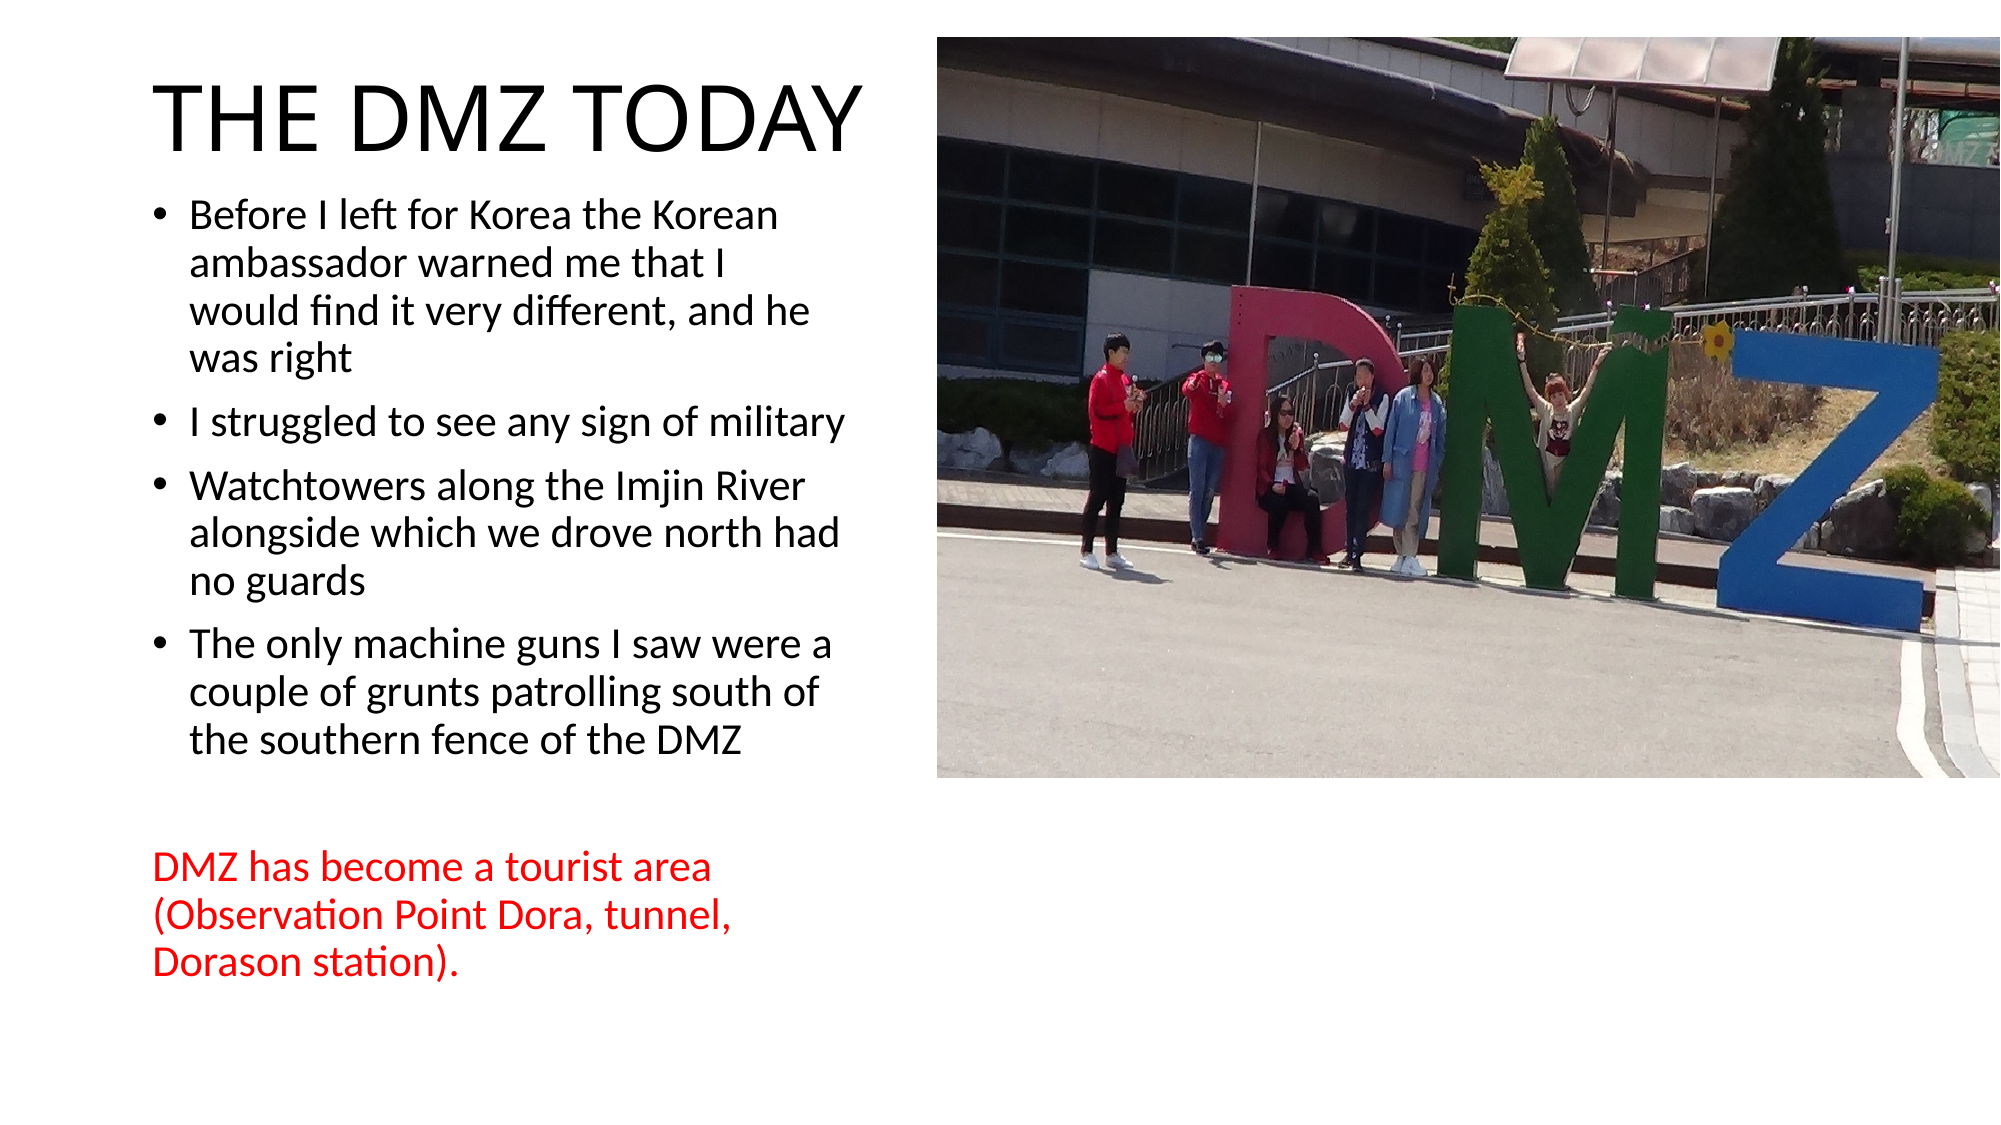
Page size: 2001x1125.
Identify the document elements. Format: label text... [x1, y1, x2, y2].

list Before I left for Korea the Korean ambassador warned me that I would find it very different, and he was right I struggled to see any sign of military Watchtowers along the Imjin River alongside which we drove north had no guards The only machine guns I saw were a couple of grunts patrolling south of the southern fence of the DMZ DMZ has become a tourist area (Observation Point Dora, tunnel, Dorason station). [137, 184, 863, 1014]
picture [937, 37, 2000, 779]
title THE DMZ TODAY [137, 59, 937, 185]
